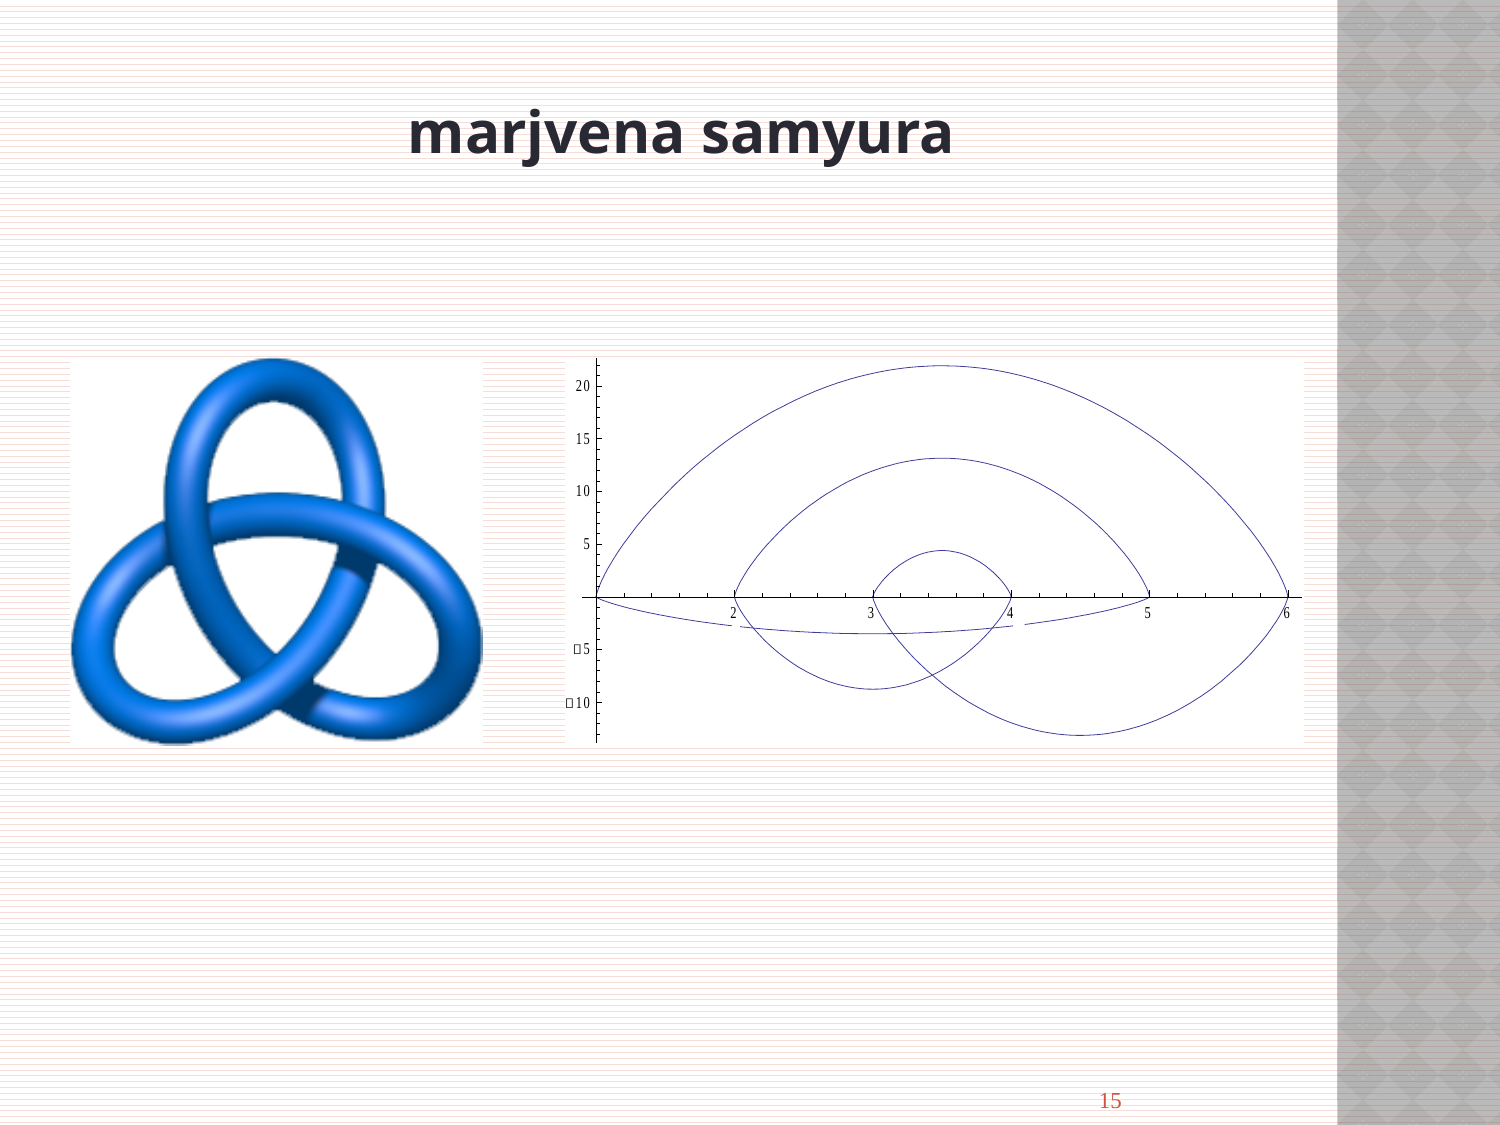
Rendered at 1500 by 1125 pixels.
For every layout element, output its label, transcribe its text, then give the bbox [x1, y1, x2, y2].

picture [564, 357, 1305, 746]
picture [70, 357, 484, 746]
text_box marjvena samyura [71, 88, 1292, 173]
slide_number 15 [1025, 1075, 1122, 1113]
